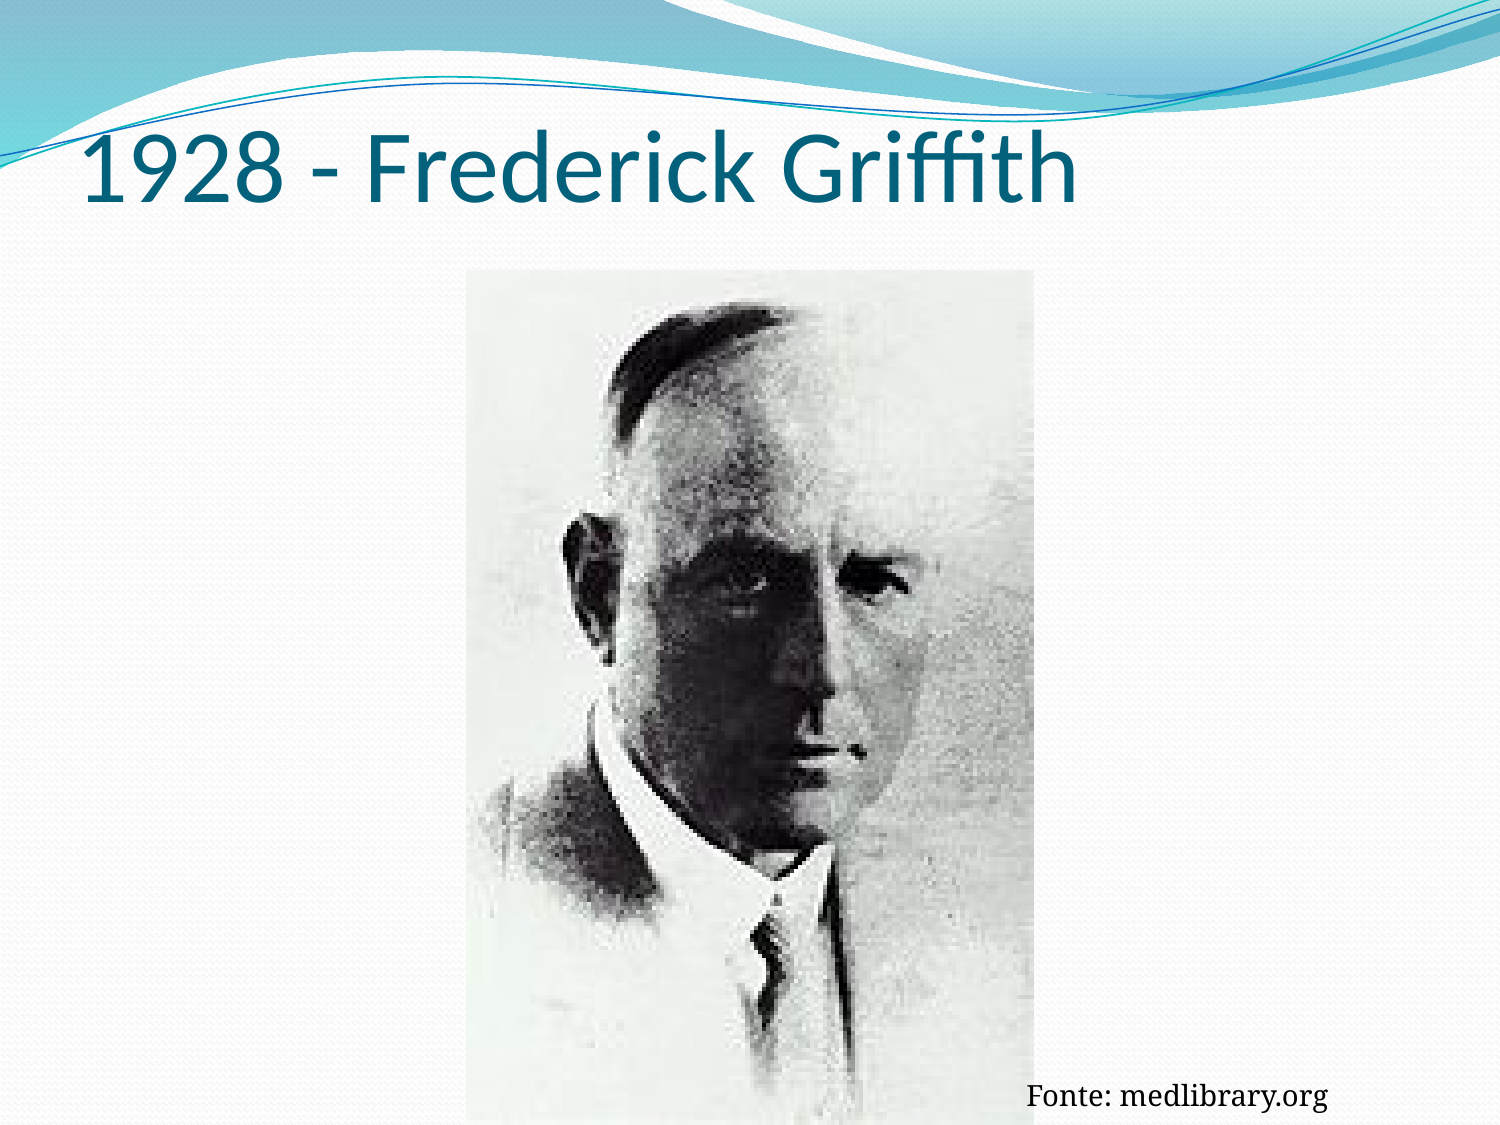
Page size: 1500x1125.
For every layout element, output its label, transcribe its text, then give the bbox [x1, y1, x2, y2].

picture [466, 270, 1034, 1125]
title 1928 - Frederick Griffith [75, 35, 1438, 223]
text_box Fonte: medlibrary.org [1040, 1070, 1344, 1121]
